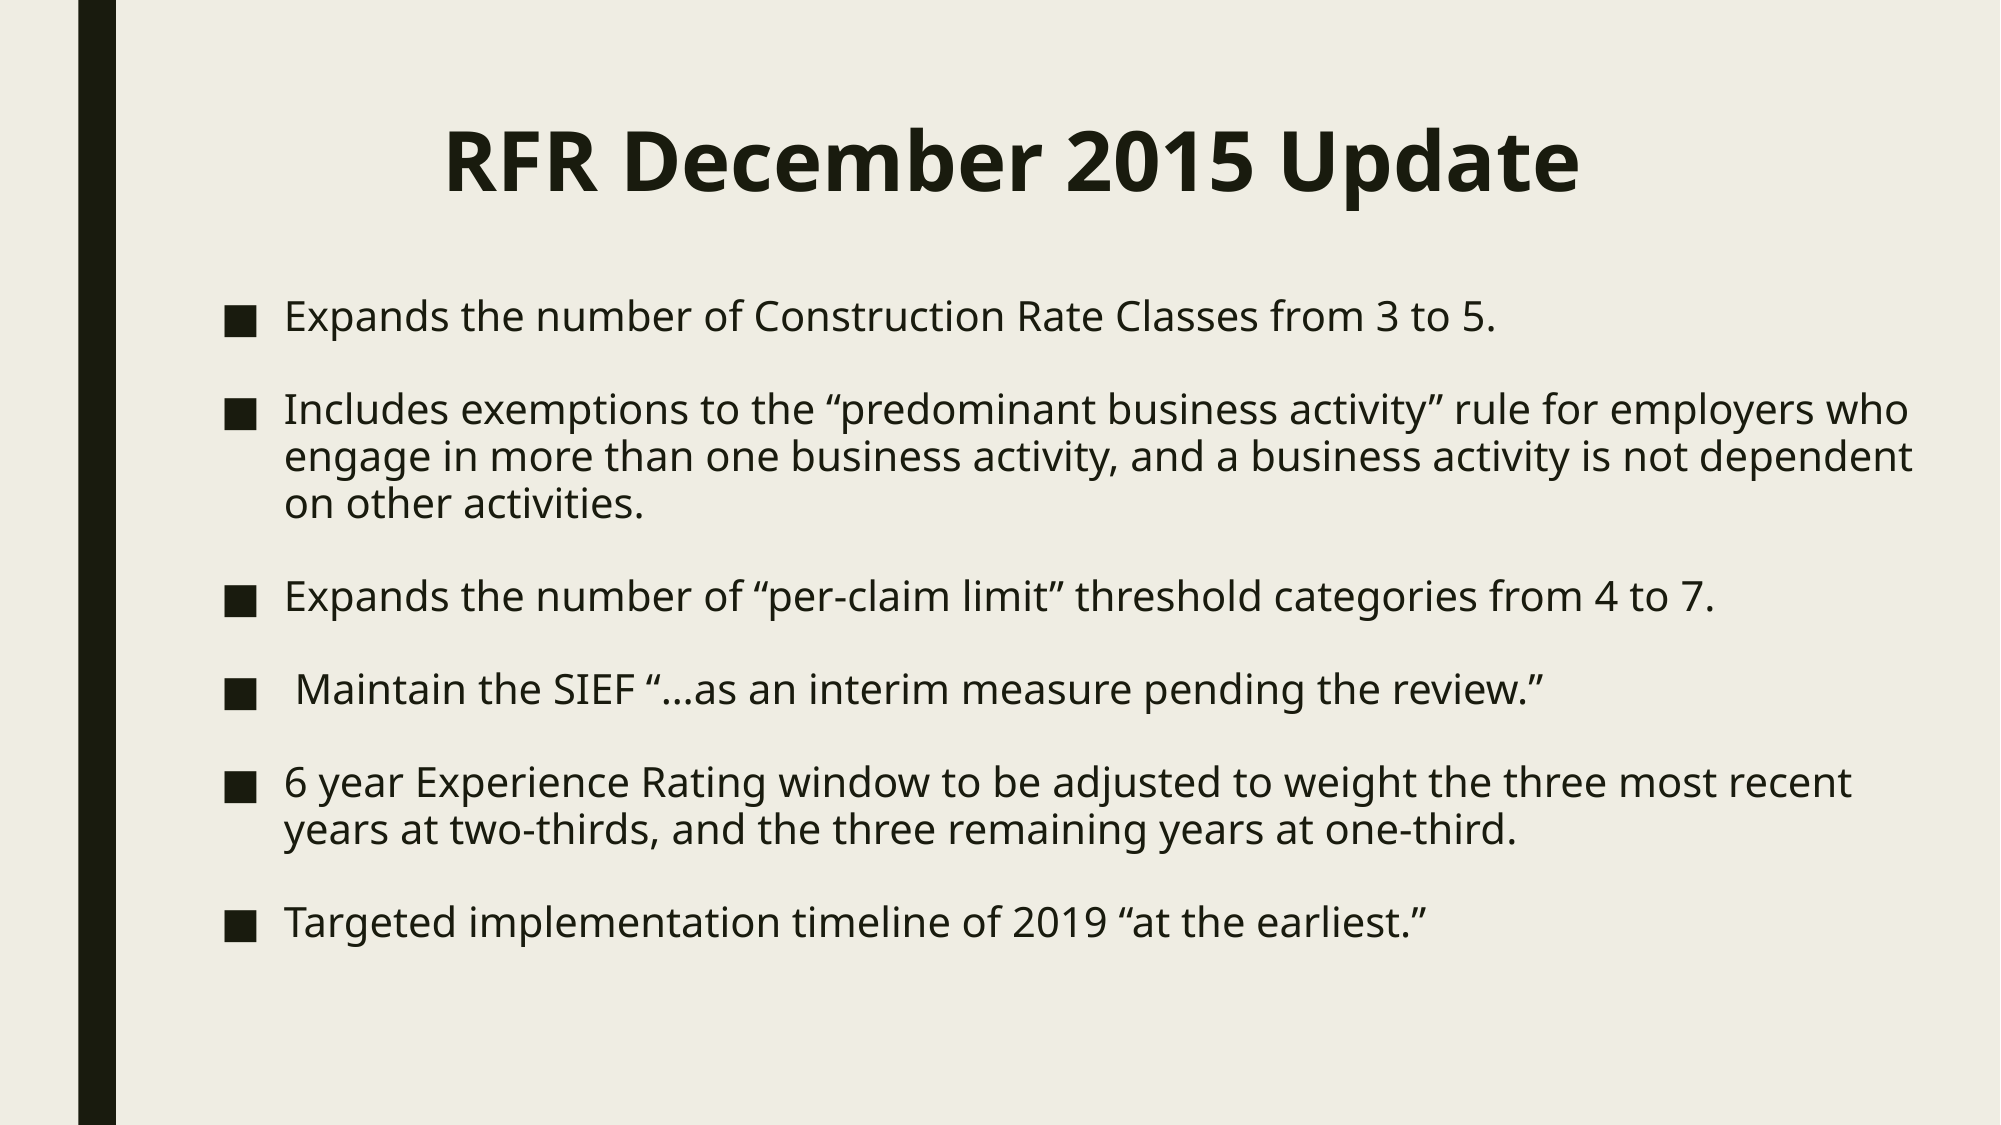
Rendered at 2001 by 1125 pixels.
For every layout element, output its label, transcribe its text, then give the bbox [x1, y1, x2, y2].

title RFR December 2015 Update [225, 112, 1800, 286]
list Expands the number of Construction Rate Classes from 3 to 5. Includes exemptions to the “predominant business activity” rule for employers who engage in more than one business activity, and a business activity is not dependent on other activities. Expands the number of “per-claim limit” threshold categories from 4 to 7. Maintain the SIEF “…as an interim measure pending the review.” 6 year Experience Rating window to be adjusted to weight the three most recent years at two-thirds, and the three remaining years at one-third. Targeted implementation timeline of 2019 “at the earliest.” [205, 286, 1952, 1090]
